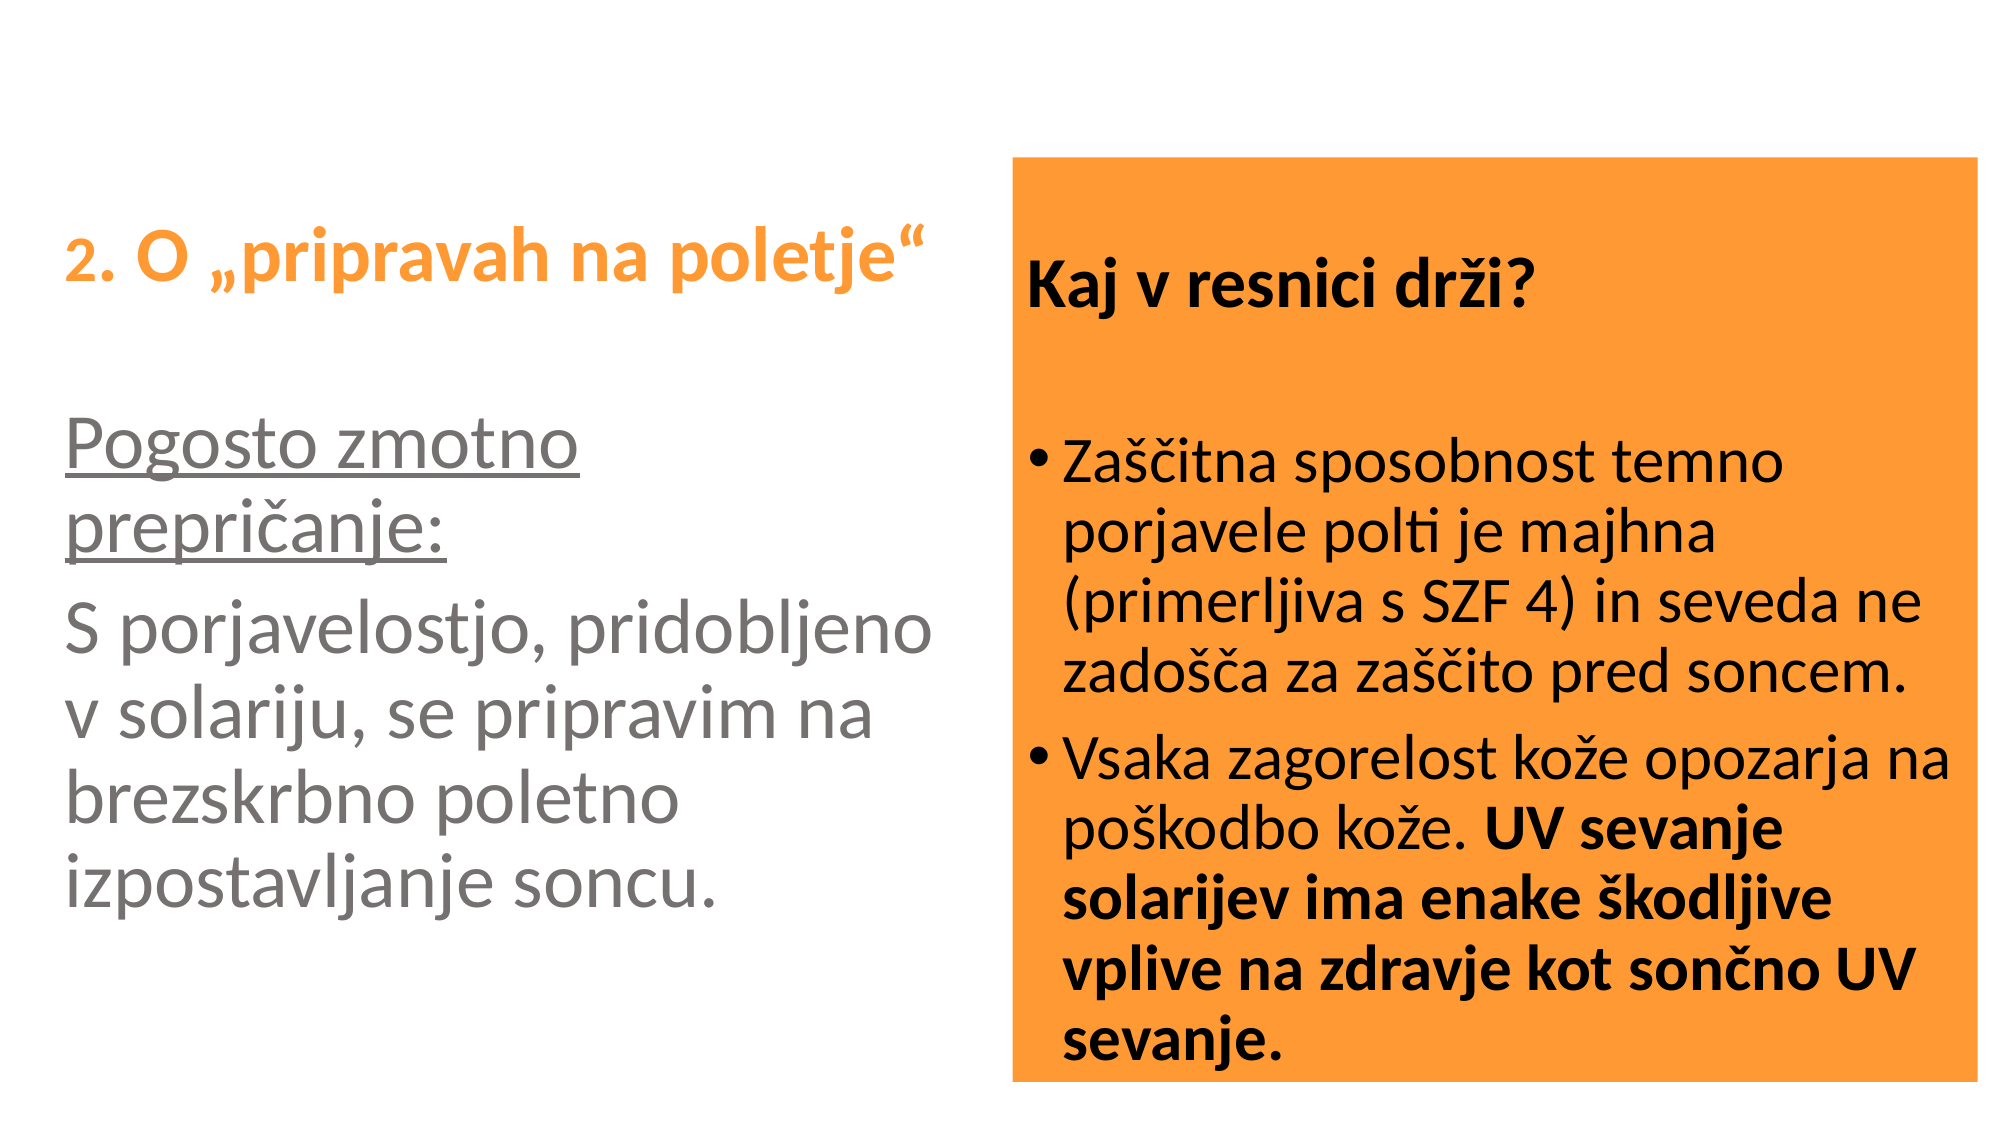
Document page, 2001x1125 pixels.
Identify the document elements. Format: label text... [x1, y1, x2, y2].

list Kaj v resnici drži? Zaščitna sposobnost temno porjavele polti je majhna (primerljiva s SZF 4) in seveda ne zadošča za zaščito pred soncem. Vsaka zagorelost kože opozarja na poškodbo kože. UV sevanje solarijev ima enake škodljive vplive na zdravje kot sončno UV sevanje. [1012, 157, 1978, 1082]
list 2. O „pripravah na poletje“ Pogosto zmotno prepričanje: S porjavelostjo, pridobljeno v solariju, se pripravim na brezskrbno poletno izpostavljanje soncu. [49, 206, 988, 1014]
